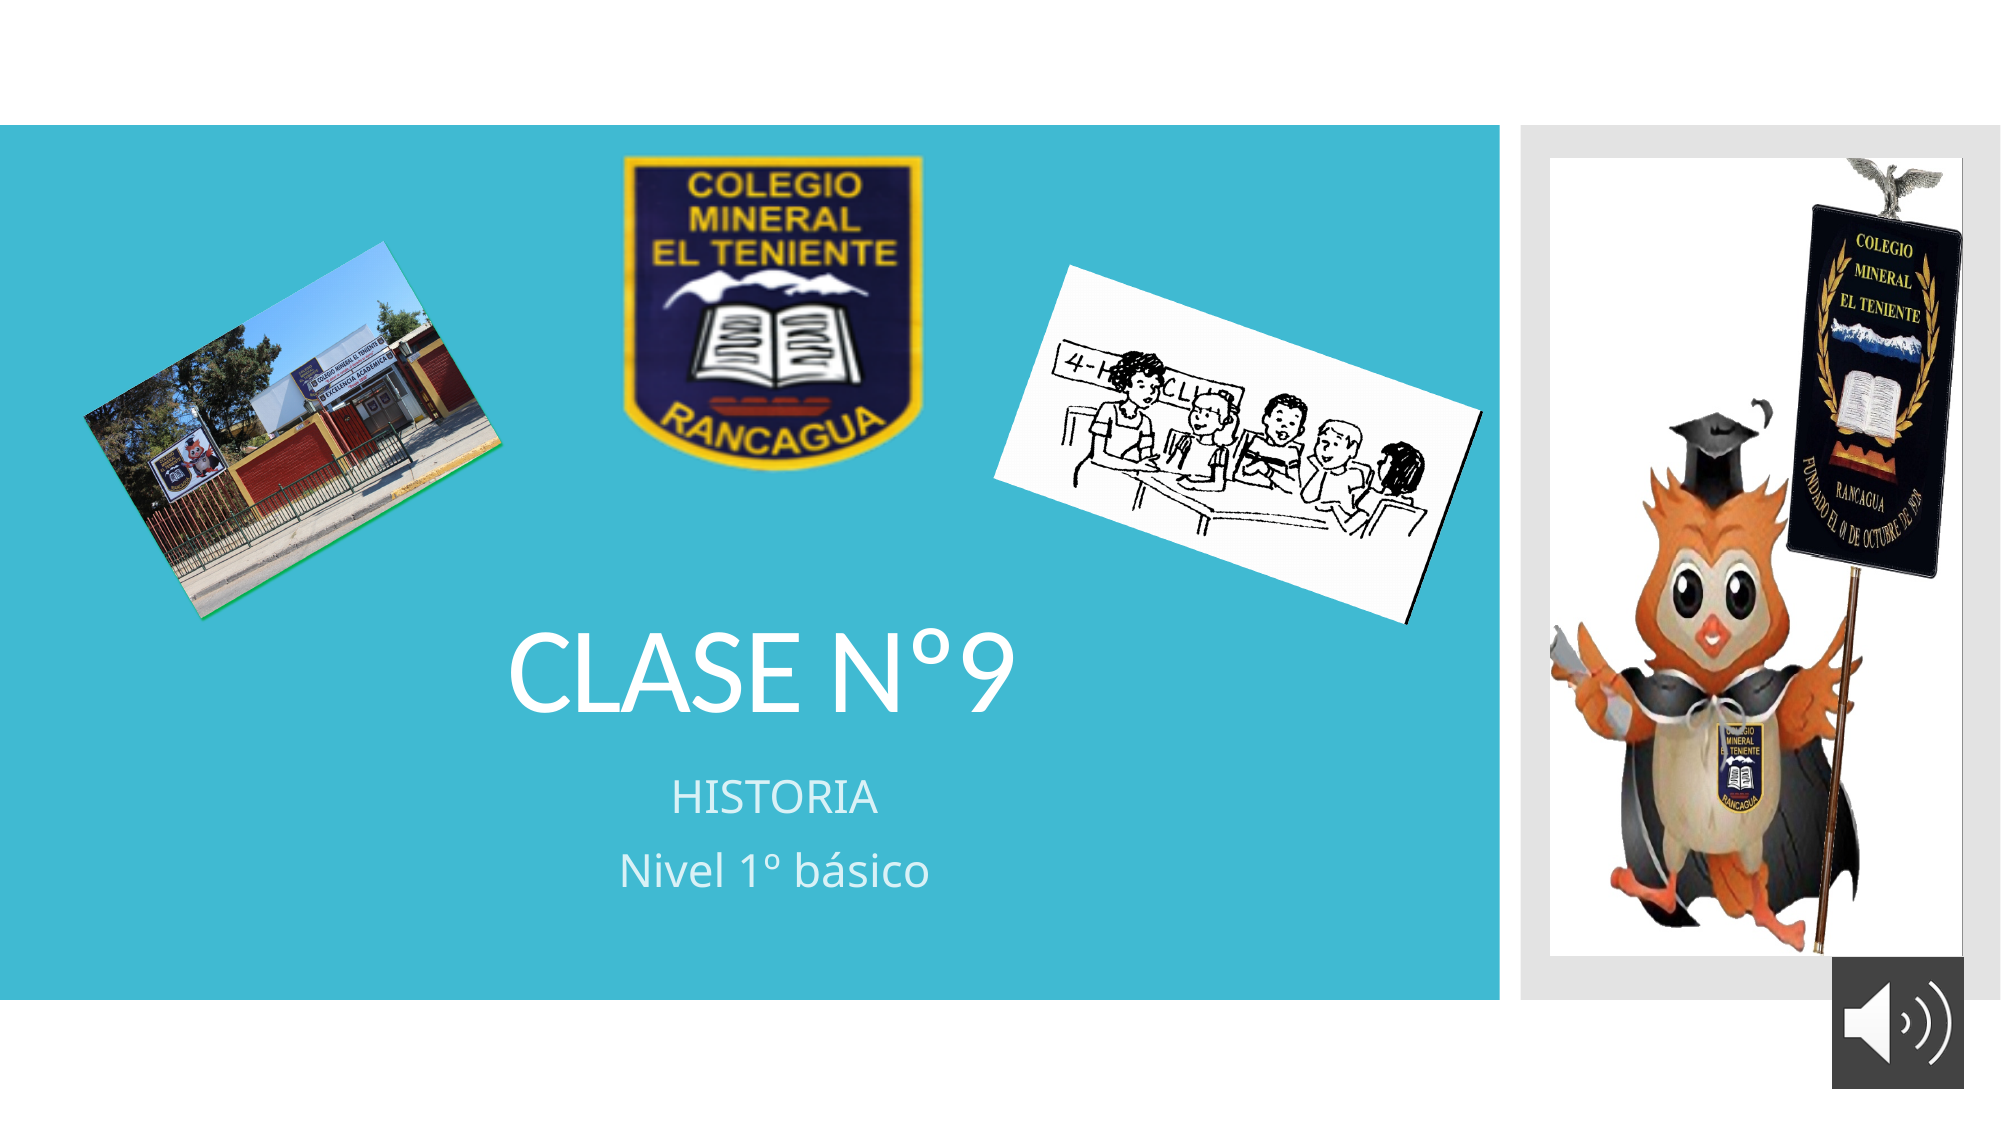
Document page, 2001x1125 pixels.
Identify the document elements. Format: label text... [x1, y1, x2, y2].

picture [81, 241, 506, 624]
subtitle HISTORIA Nivel 1º básico [180, 766, 1381, 917]
picture [612, 139, 939, 481]
picture [994, 265, 1482, 624]
picture [1549, 158, 1965, 1090]
title CLASE Nº9 [175, 213, 1376, 747]
